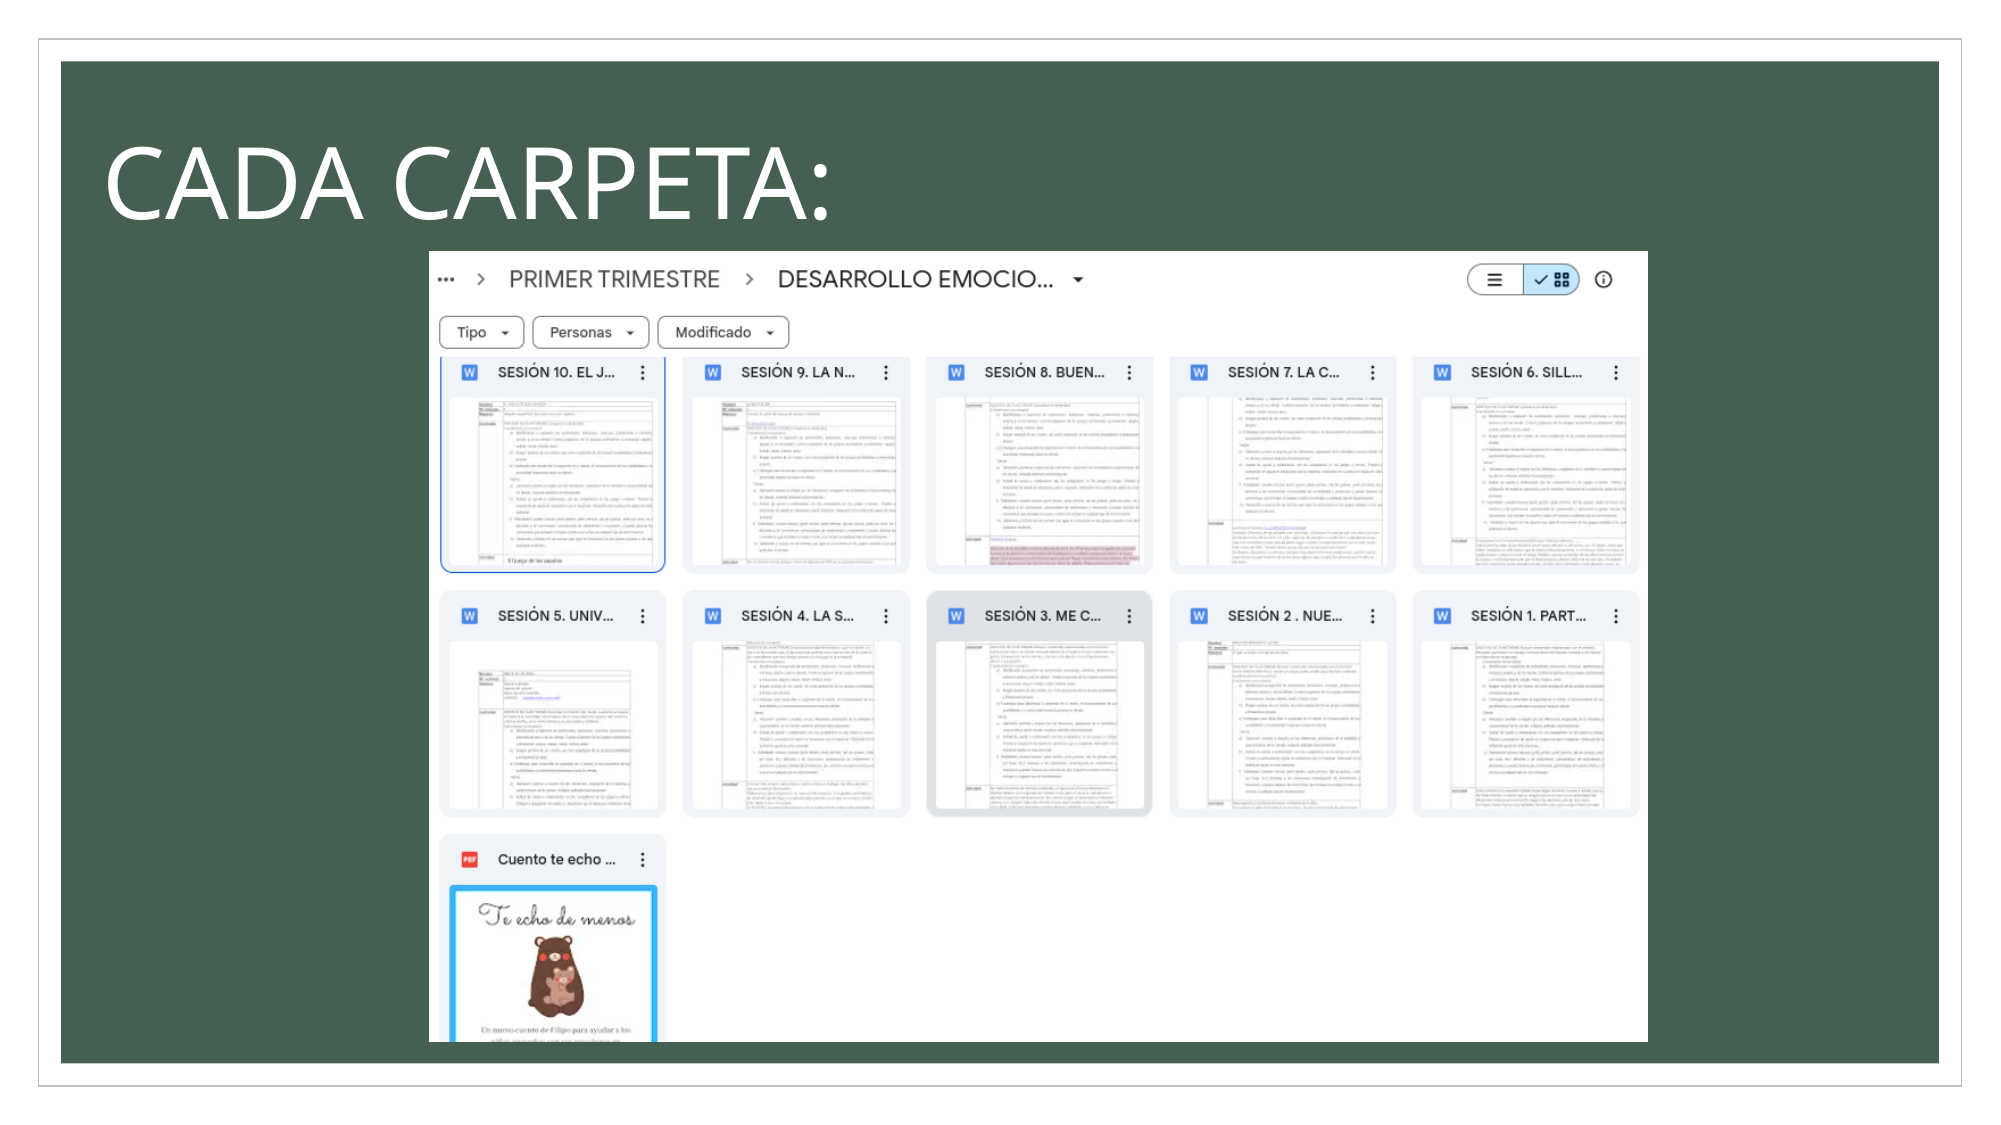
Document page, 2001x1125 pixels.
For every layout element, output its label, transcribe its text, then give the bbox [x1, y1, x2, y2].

picture [429, 251, 1648, 1042]
title CADA CARPETA: [87, 74, 1738, 300]
